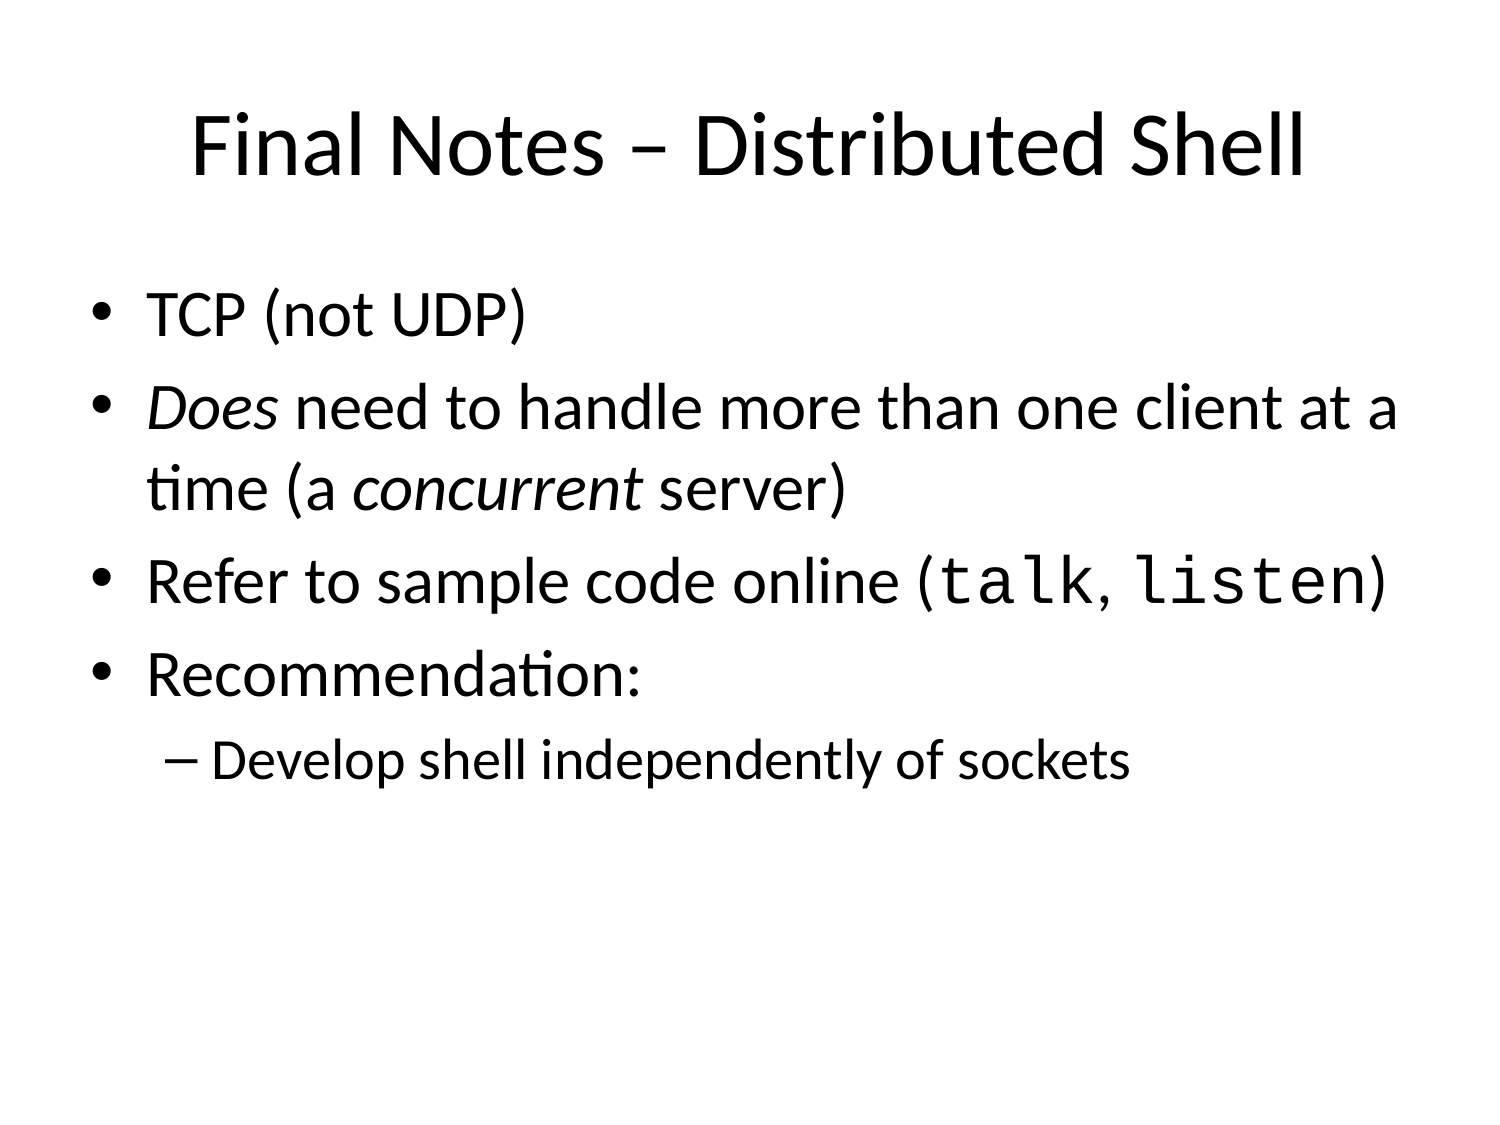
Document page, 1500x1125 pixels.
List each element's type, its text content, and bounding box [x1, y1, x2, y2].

title Final Notes – Distributed Shell [75, 45, 1425, 233]
list TCP (not UDP) Does need to handle more than one client at a time (a concurrent server) Refer to sample code online (talk, listen) Recommendation: Develop shell independently of sockets [75, 262, 1425, 1005]
